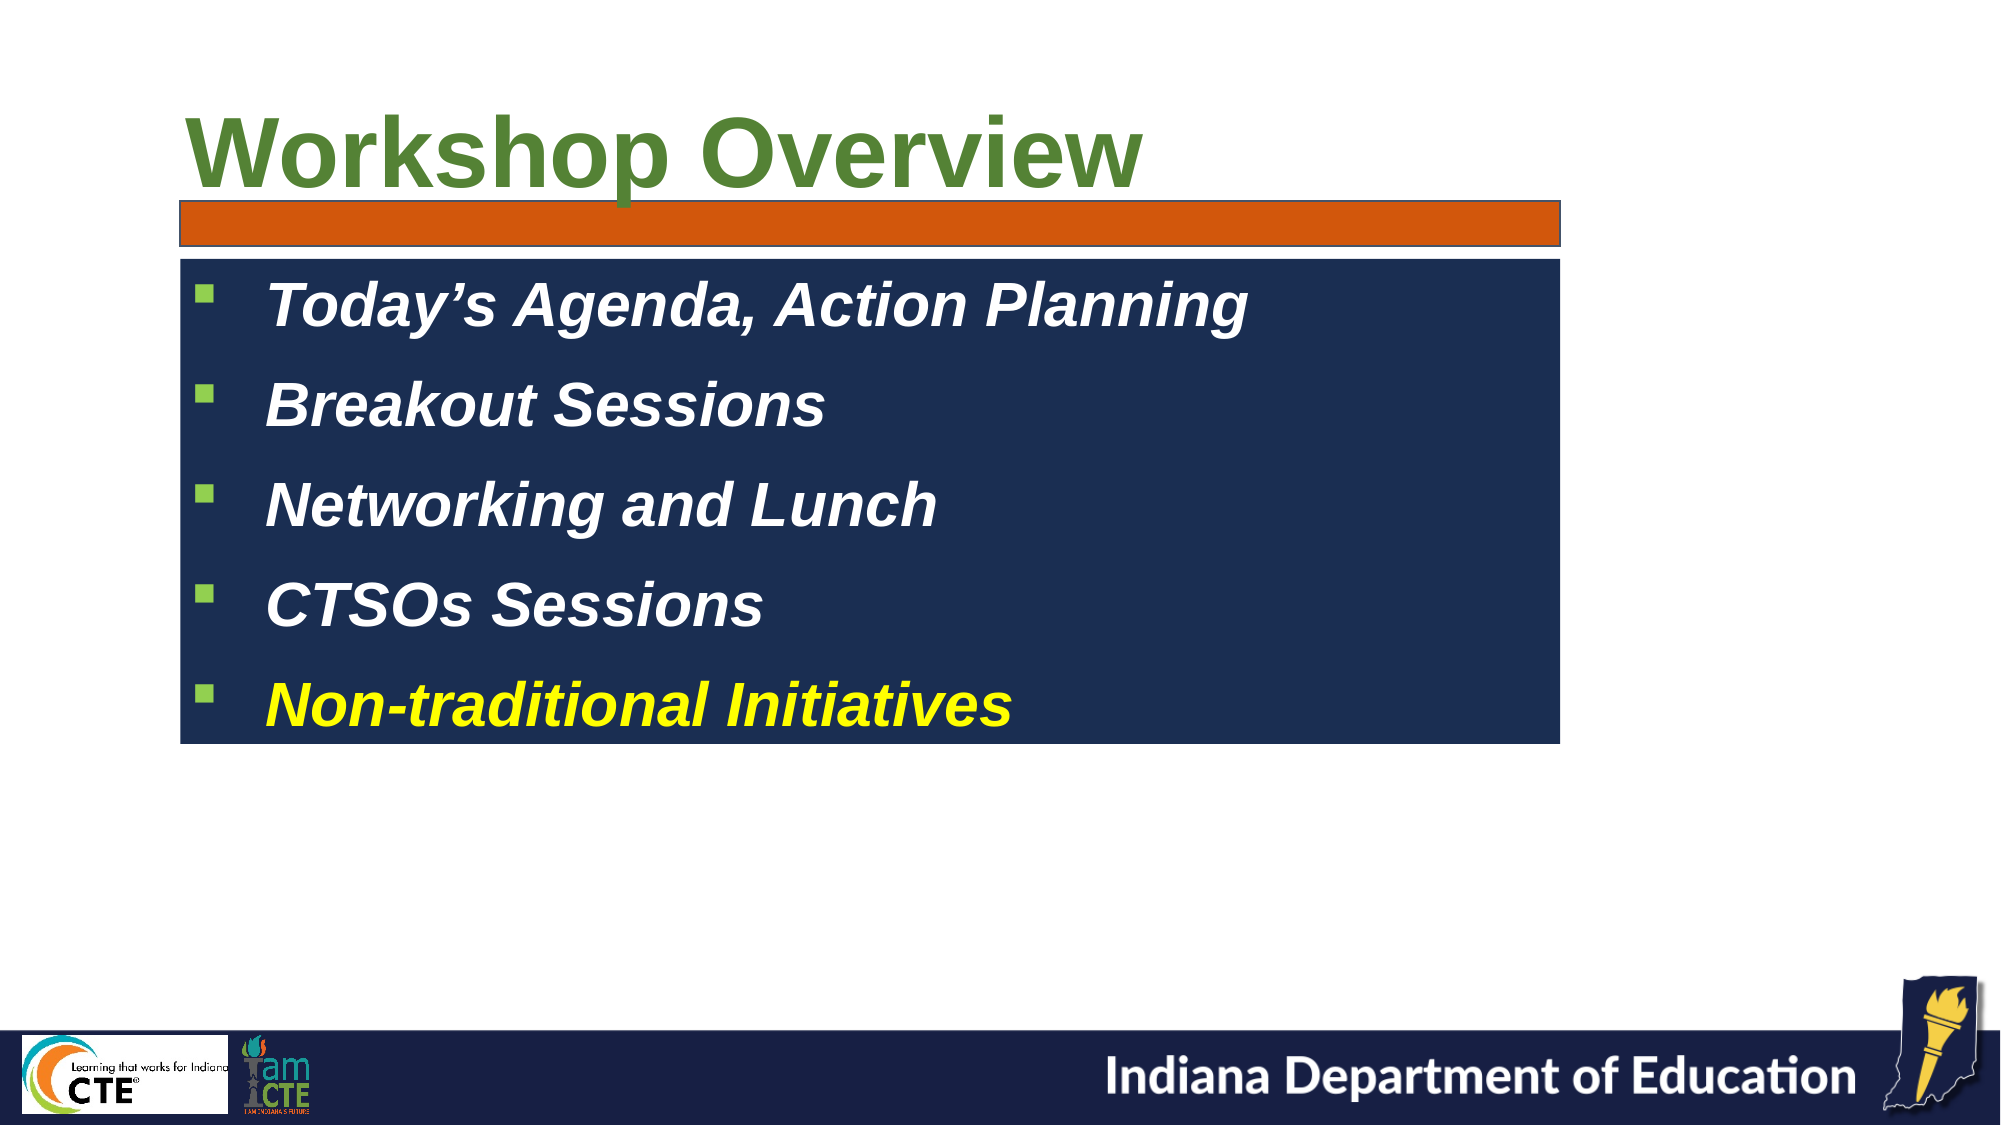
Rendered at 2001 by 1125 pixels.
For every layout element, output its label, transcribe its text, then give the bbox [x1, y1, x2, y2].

text_box Workshop Overview [171, 80, 1534, 215]
text_box Today’s Agenda, Action Planning Breakout Sessions Networking and Lunch CTSOs Sessions Non-traditional Initiatives [180, 258, 1561, 744]
text_box [179, 200, 1561, 247]
picture [0, 0, 2001, 1125]
